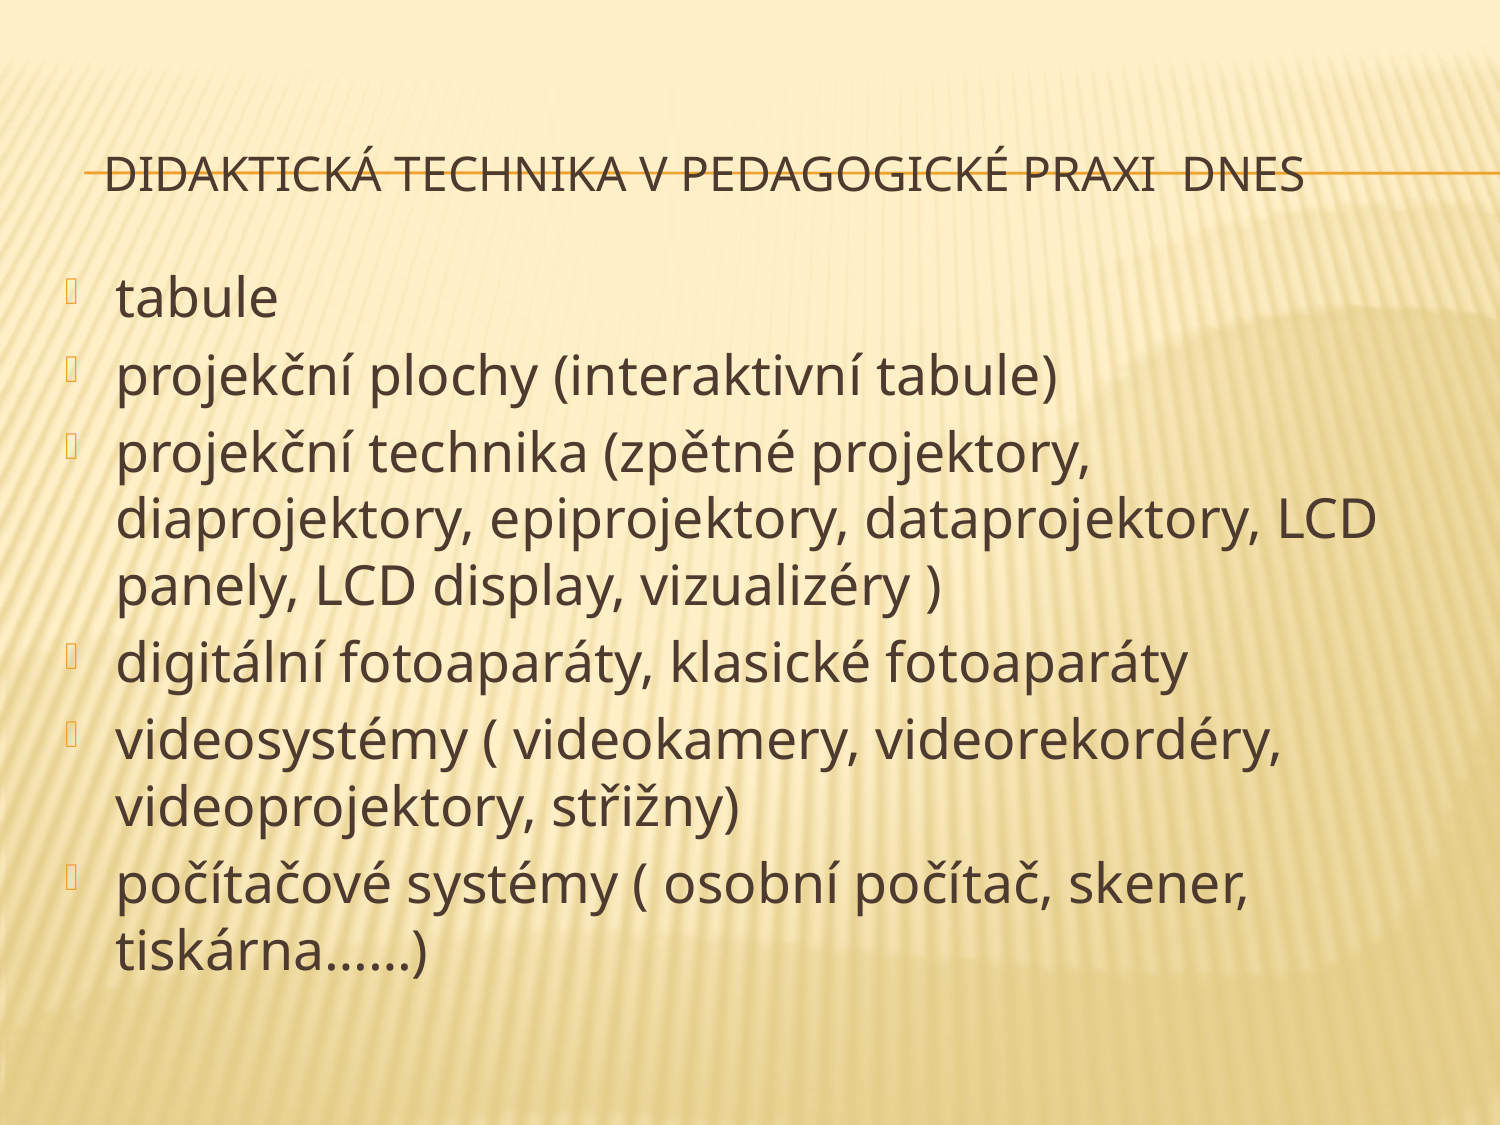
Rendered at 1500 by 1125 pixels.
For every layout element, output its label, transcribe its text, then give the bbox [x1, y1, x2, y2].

title Didaktická technika v pedagogické praxi dnes [88, 78, 1439, 254]
list tabule projekční plochy (interaktivní tabule) projekční technika (zpětné projektory, diaprojektory, epiprojektory, dataprojektory, LCD panely, LCD display, vizualizéry ) digitální fotoaparáty, klasické fotoaparáty videosystémy ( videokamery, videorekordéry, videoprojektory, střižny) počítačové systémy ( osobní počítač, skener, tiskárna……) [50, 254, 1475, 998]
